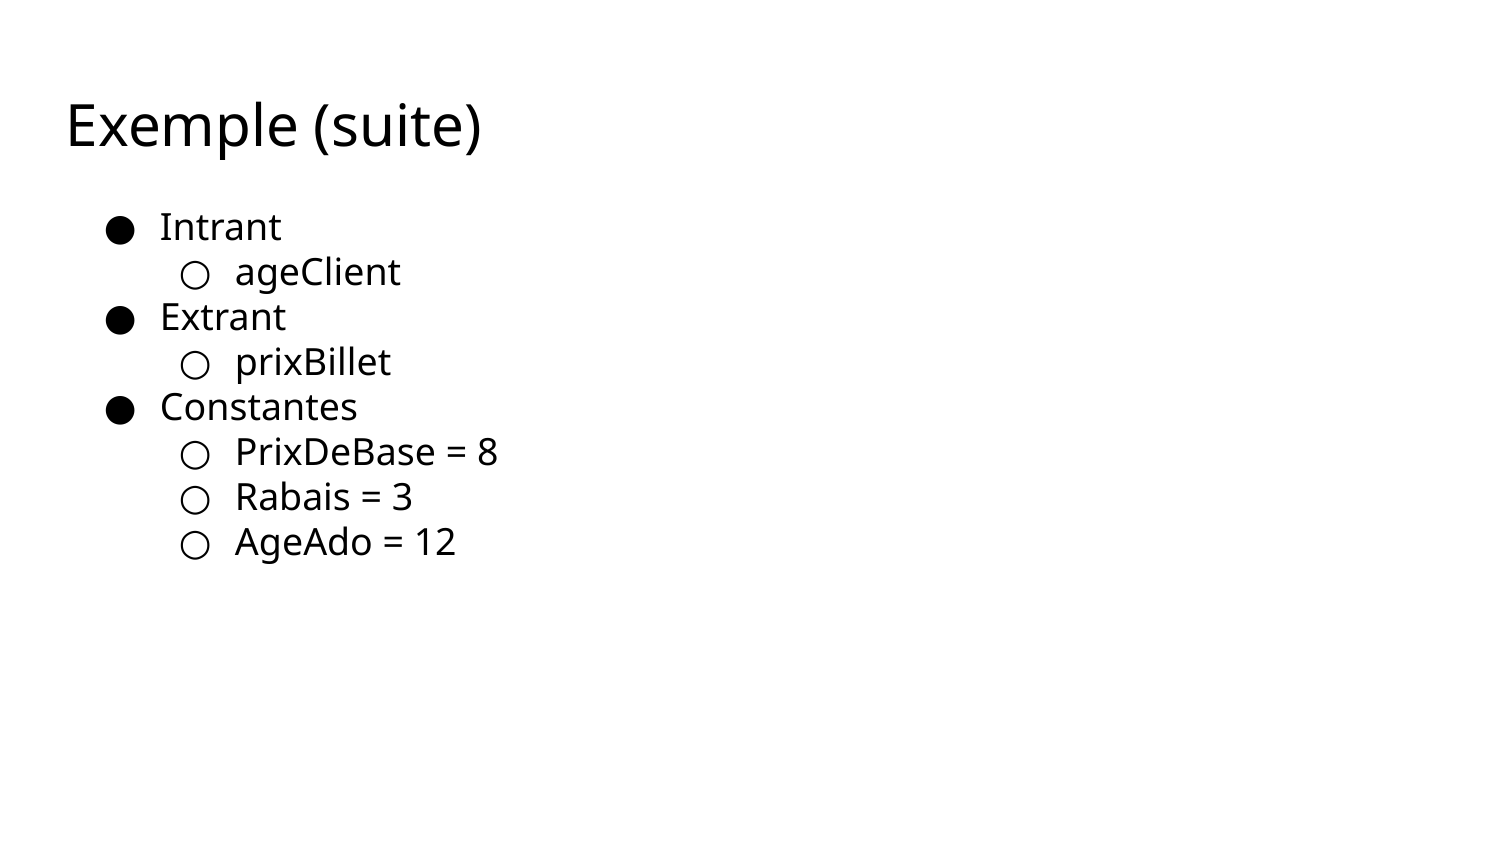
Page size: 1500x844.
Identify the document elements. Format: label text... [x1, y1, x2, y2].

text_box Intrant ageClient Extrant prixBillet Constantes PrixDeBase = 8 Rabais = 3 AgeAdo = 12 [70, 187, 1390, 676]
text_box Exemple (suite) [51, 72, 1449, 167]
